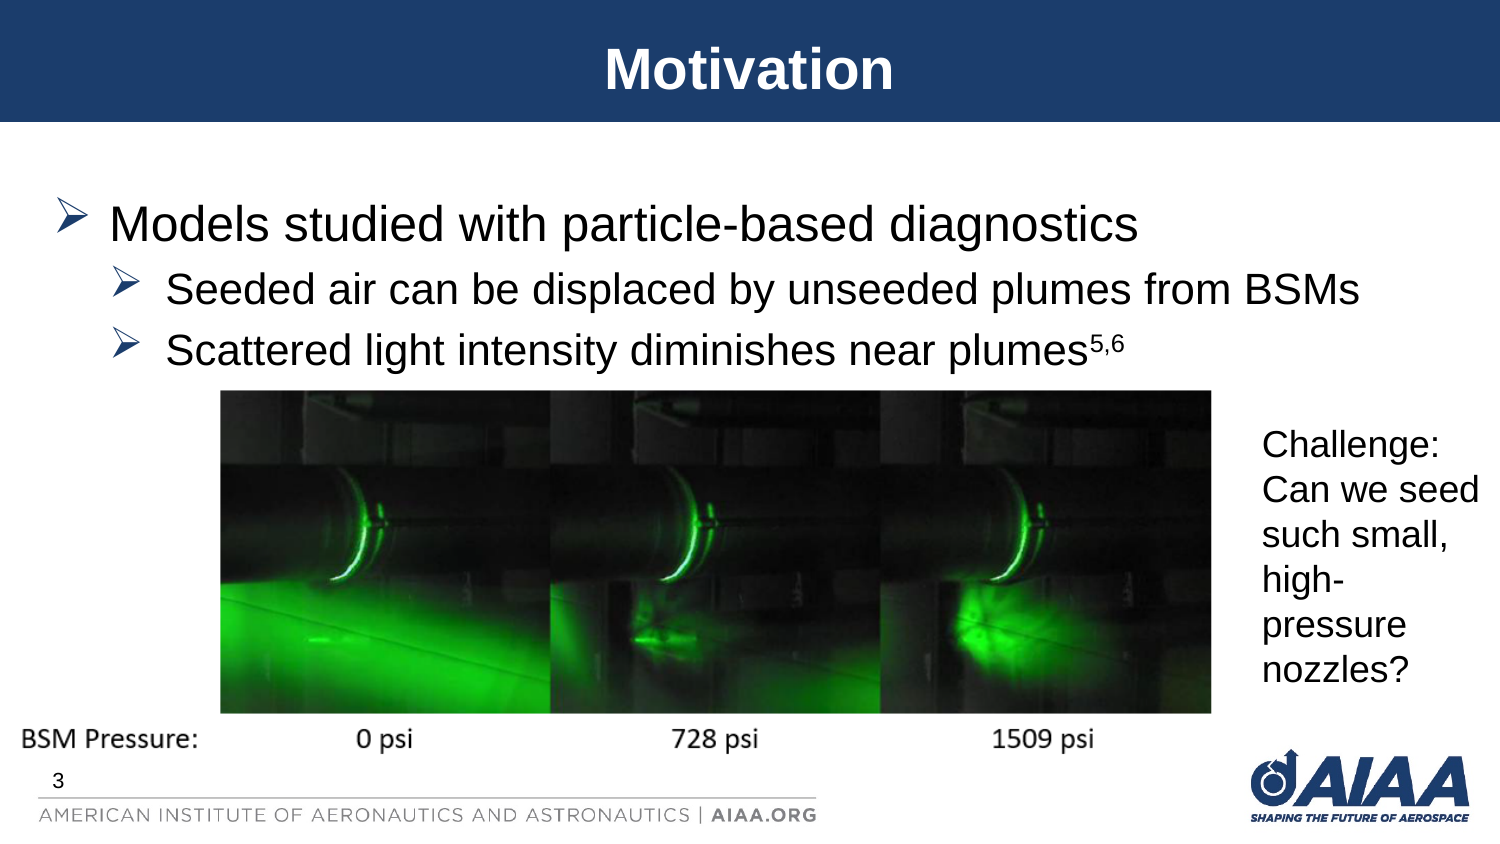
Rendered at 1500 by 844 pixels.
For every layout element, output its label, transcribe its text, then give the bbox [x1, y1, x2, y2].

list Models studied with particle-based diagnostics Seeded air can be displaced by unseeded plumes from BSMs Scattered light intensity diminishes near plumes5,6 [37, 184, 1464, 737]
picture [0, 122, 1500, 844]
slide_number 3 [37, 768, 188, 788]
title Motivation [37, 23, 1463, 109]
text_box Challenge: Can we seed such small, high-pressure nozzles? [1247, 413, 1500, 698]
